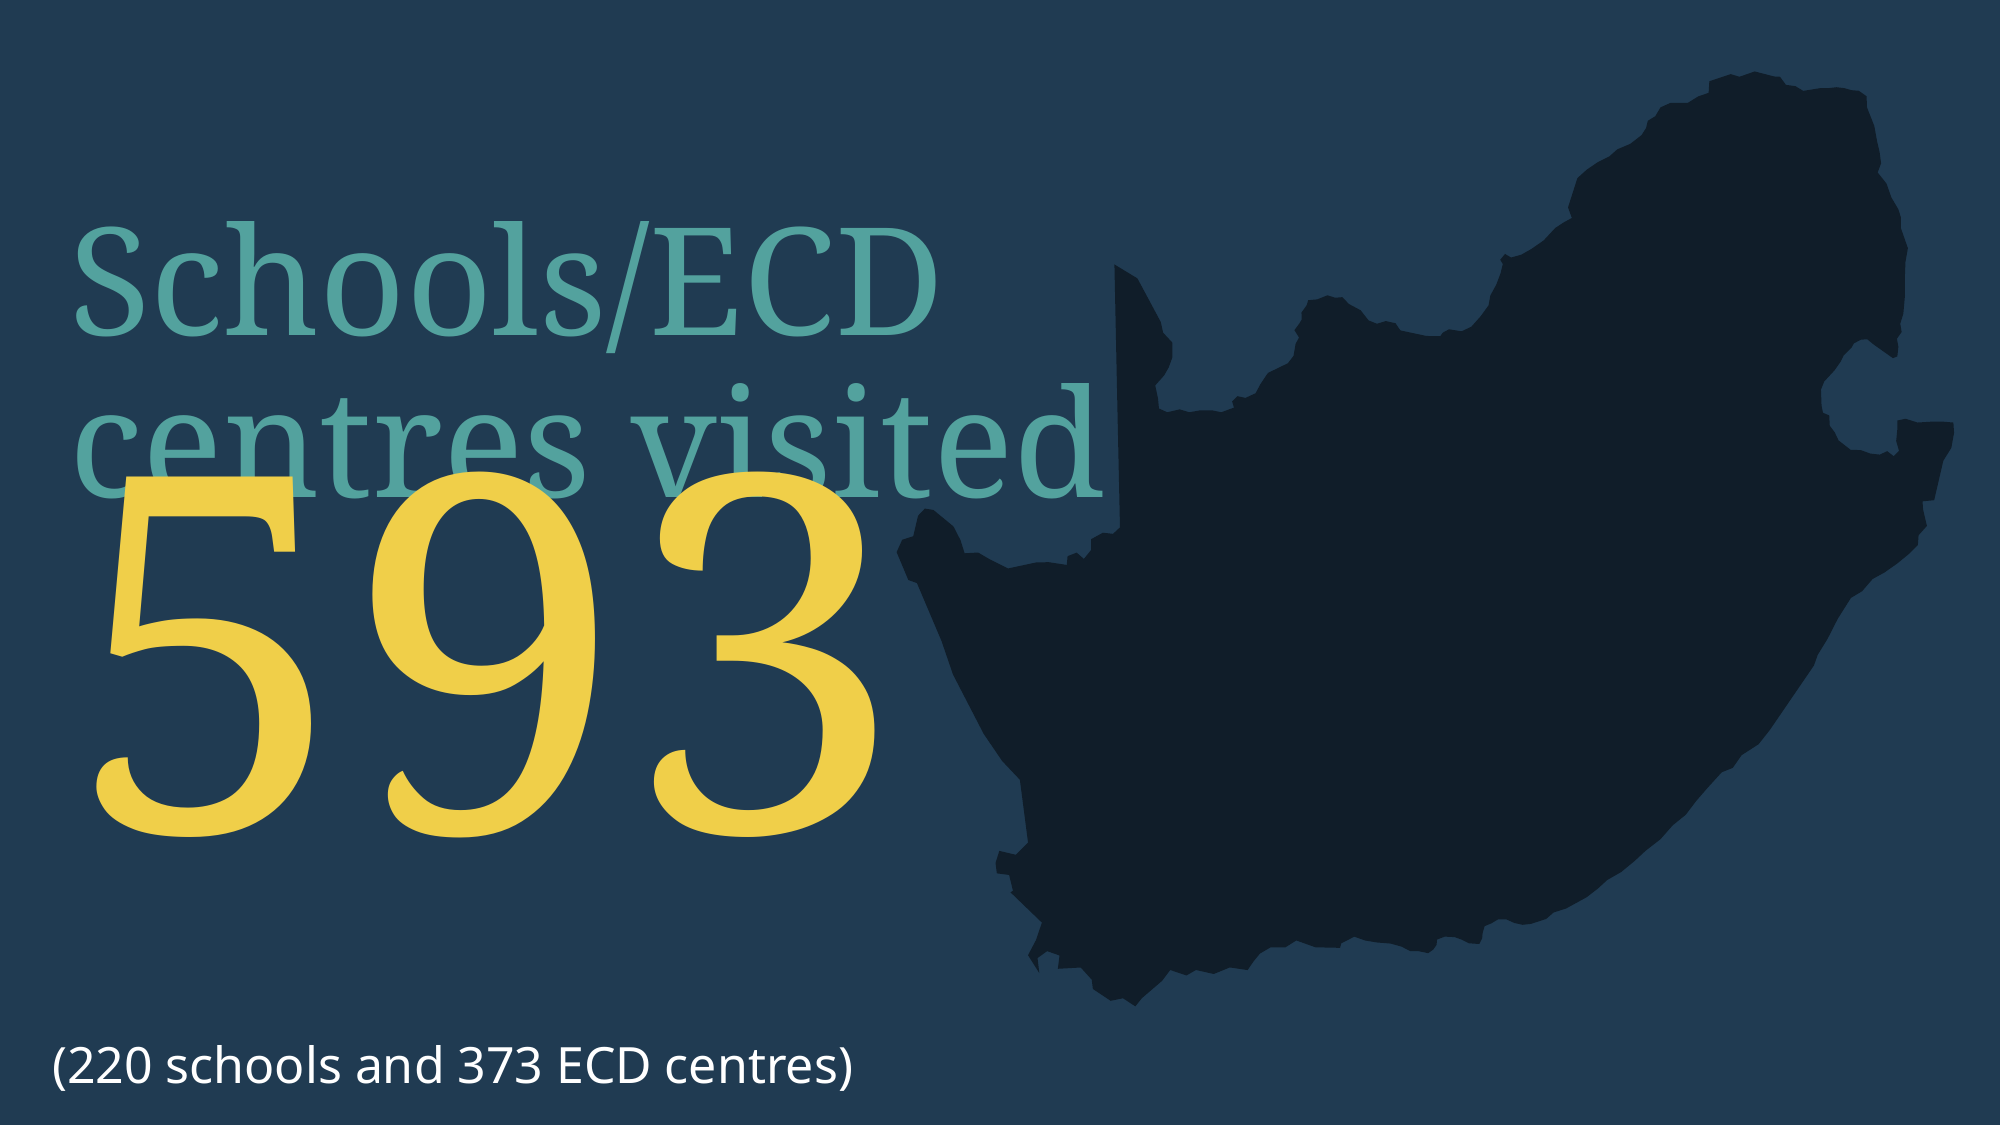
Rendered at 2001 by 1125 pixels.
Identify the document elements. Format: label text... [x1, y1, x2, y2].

text_box [896, 71, 1955, 1007]
text_box (220 schools and 373 ECD centres) [37, 1025, 869, 1101]
text_box 593 [54, 418, 1064, 925]
title Schools/ECD centres visited [54, 197, 1393, 539]
